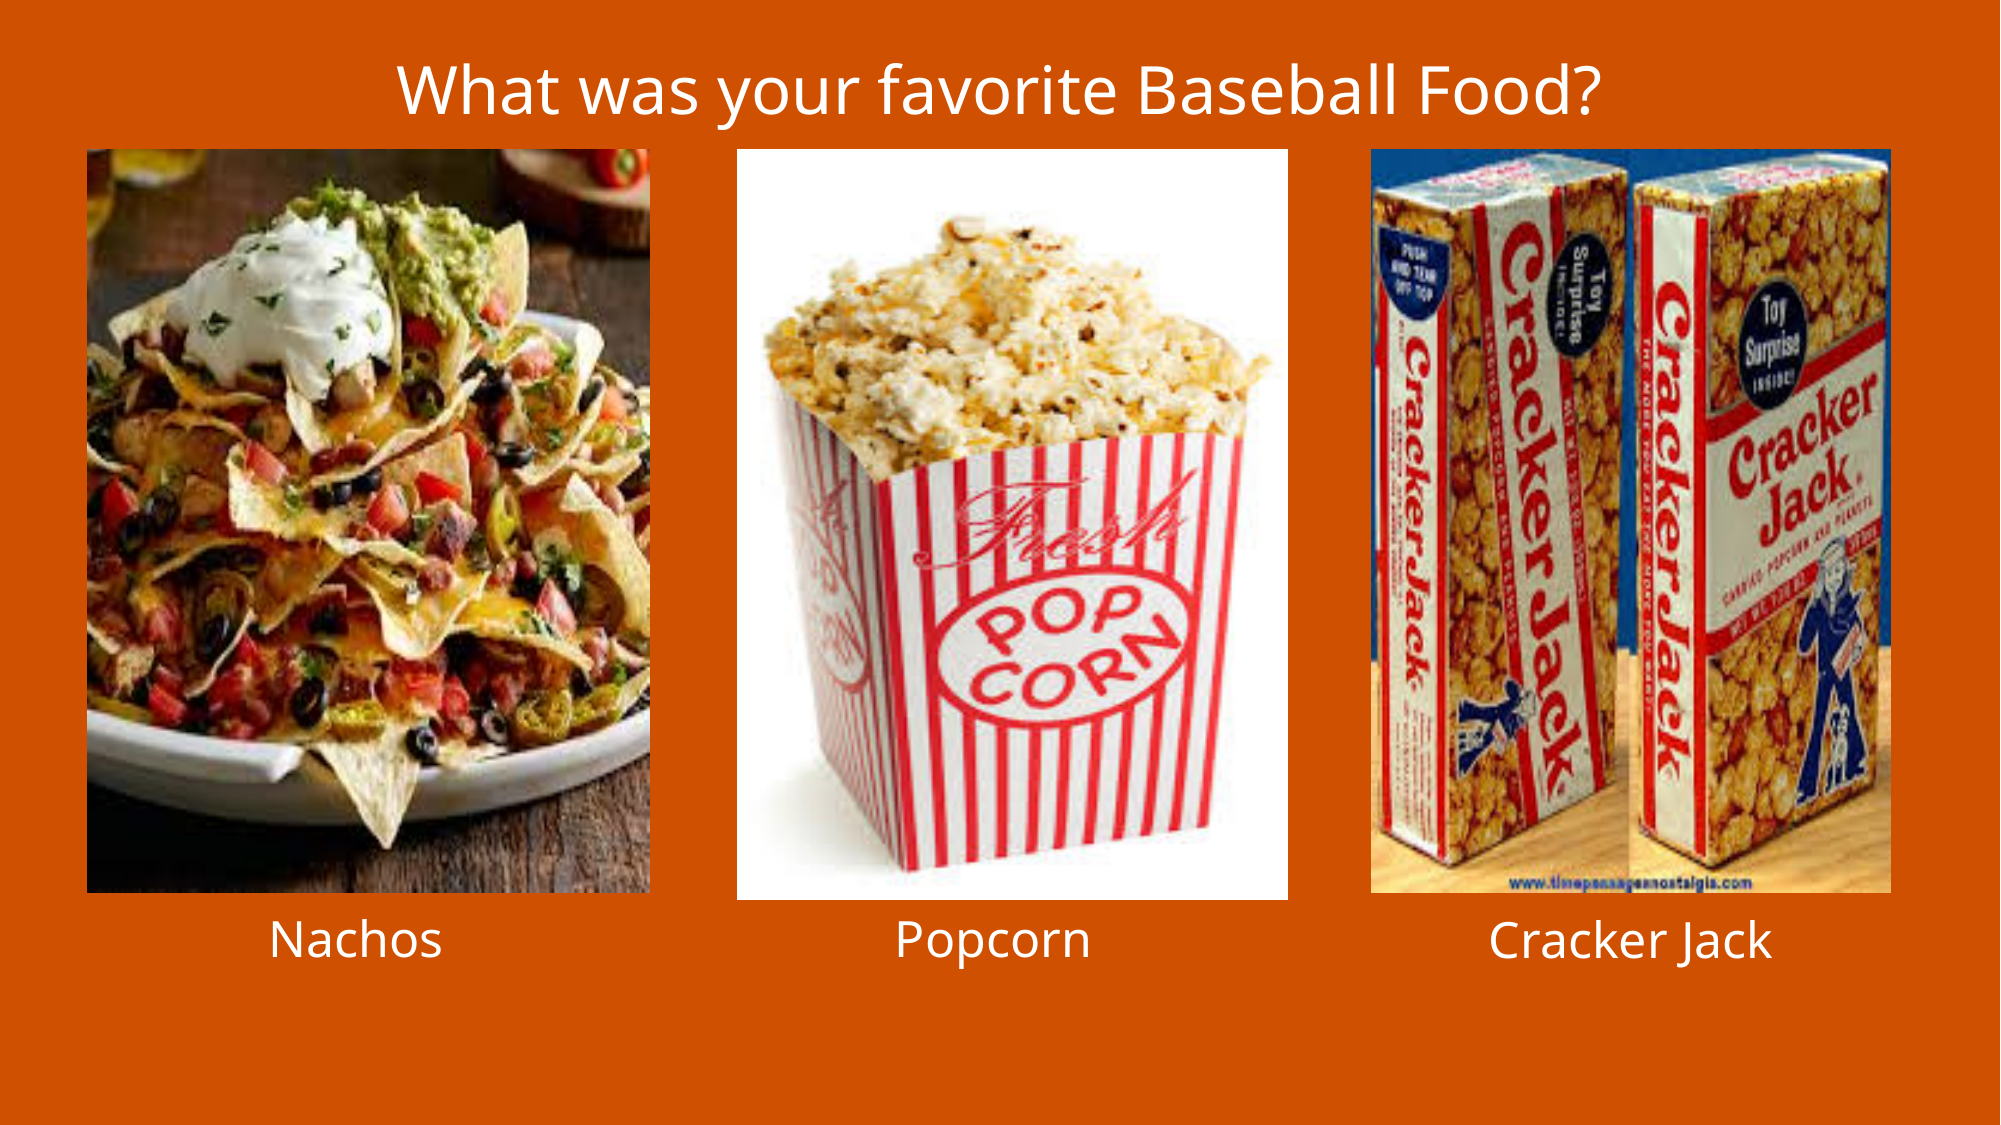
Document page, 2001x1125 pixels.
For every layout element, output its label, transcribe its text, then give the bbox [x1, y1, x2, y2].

picture [737, 149, 1288, 901]
picture [87, 149, 650, 893]
text_box What was your favorite Baseball Food? [0, 40, 2000, 260]
picture [1371, 149, 1891, 893]
text_box Nachos [62, 899, 650, 975]
text_box Popcorn [699, 899, 1288, 975]
text_box Cracker Jack [1337, 901, 1925, 976]
